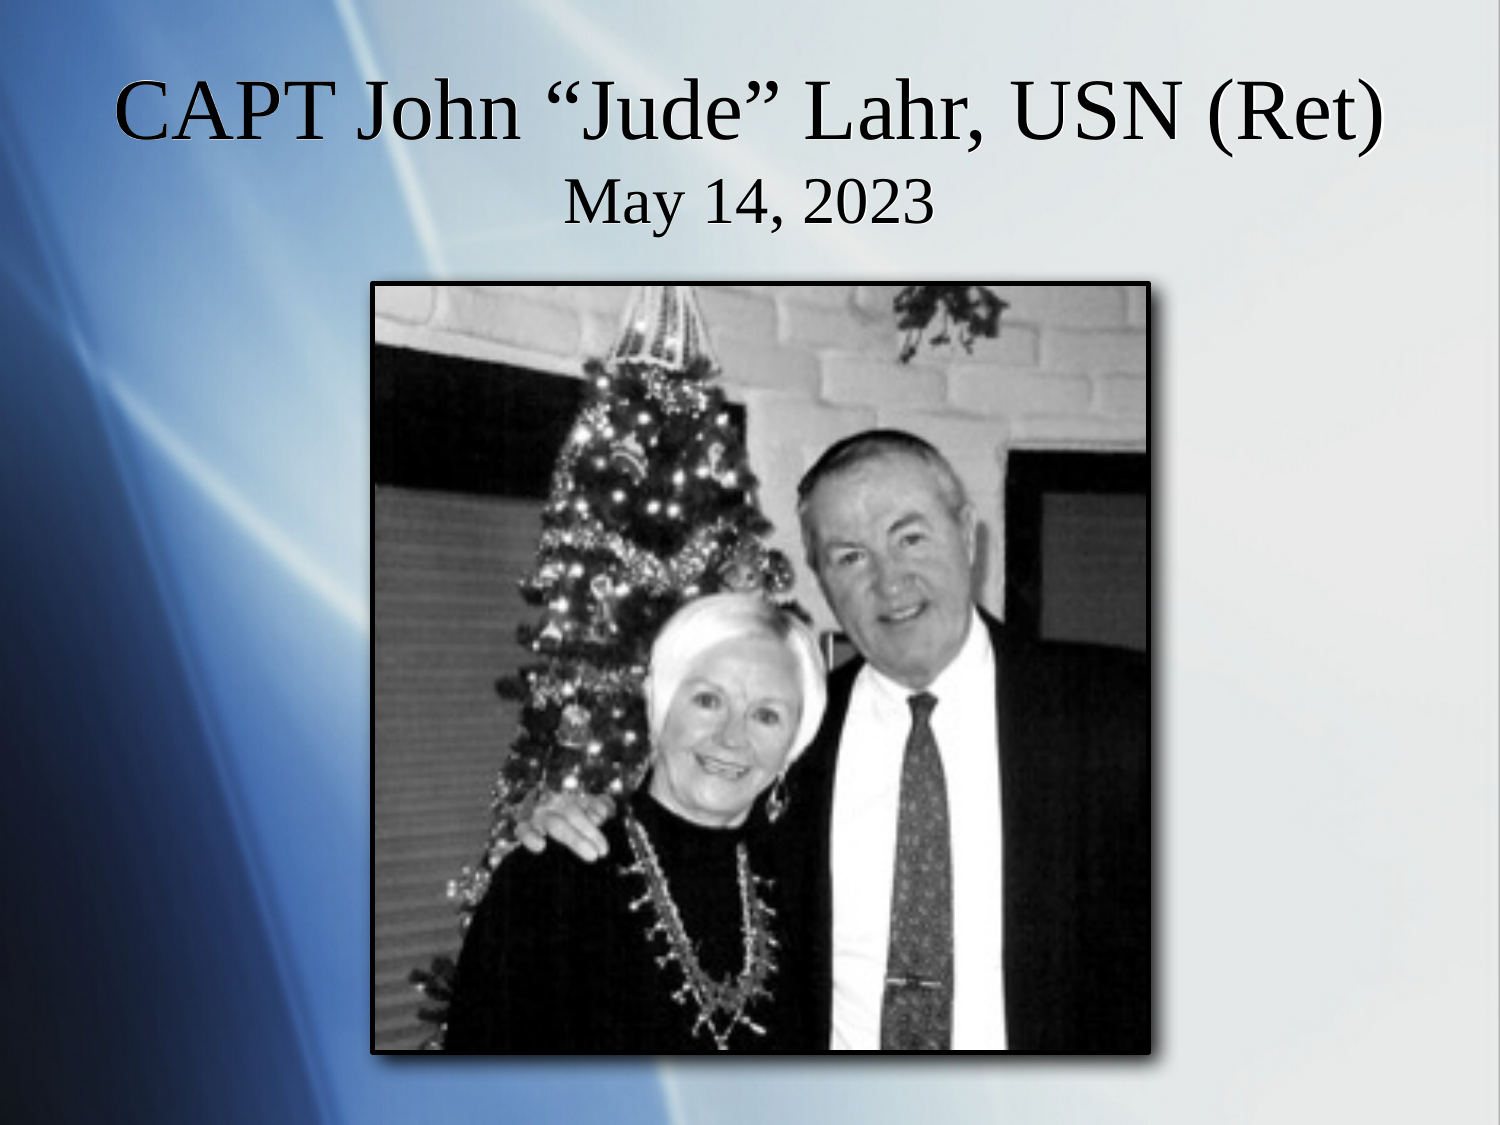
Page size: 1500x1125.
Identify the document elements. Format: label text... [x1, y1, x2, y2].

picture [0, 0, 1500, 1125]
title CAPT John “Jude” Lahr, USN (Ret) May 14, 2023 [104, 49, 1396, 239]
